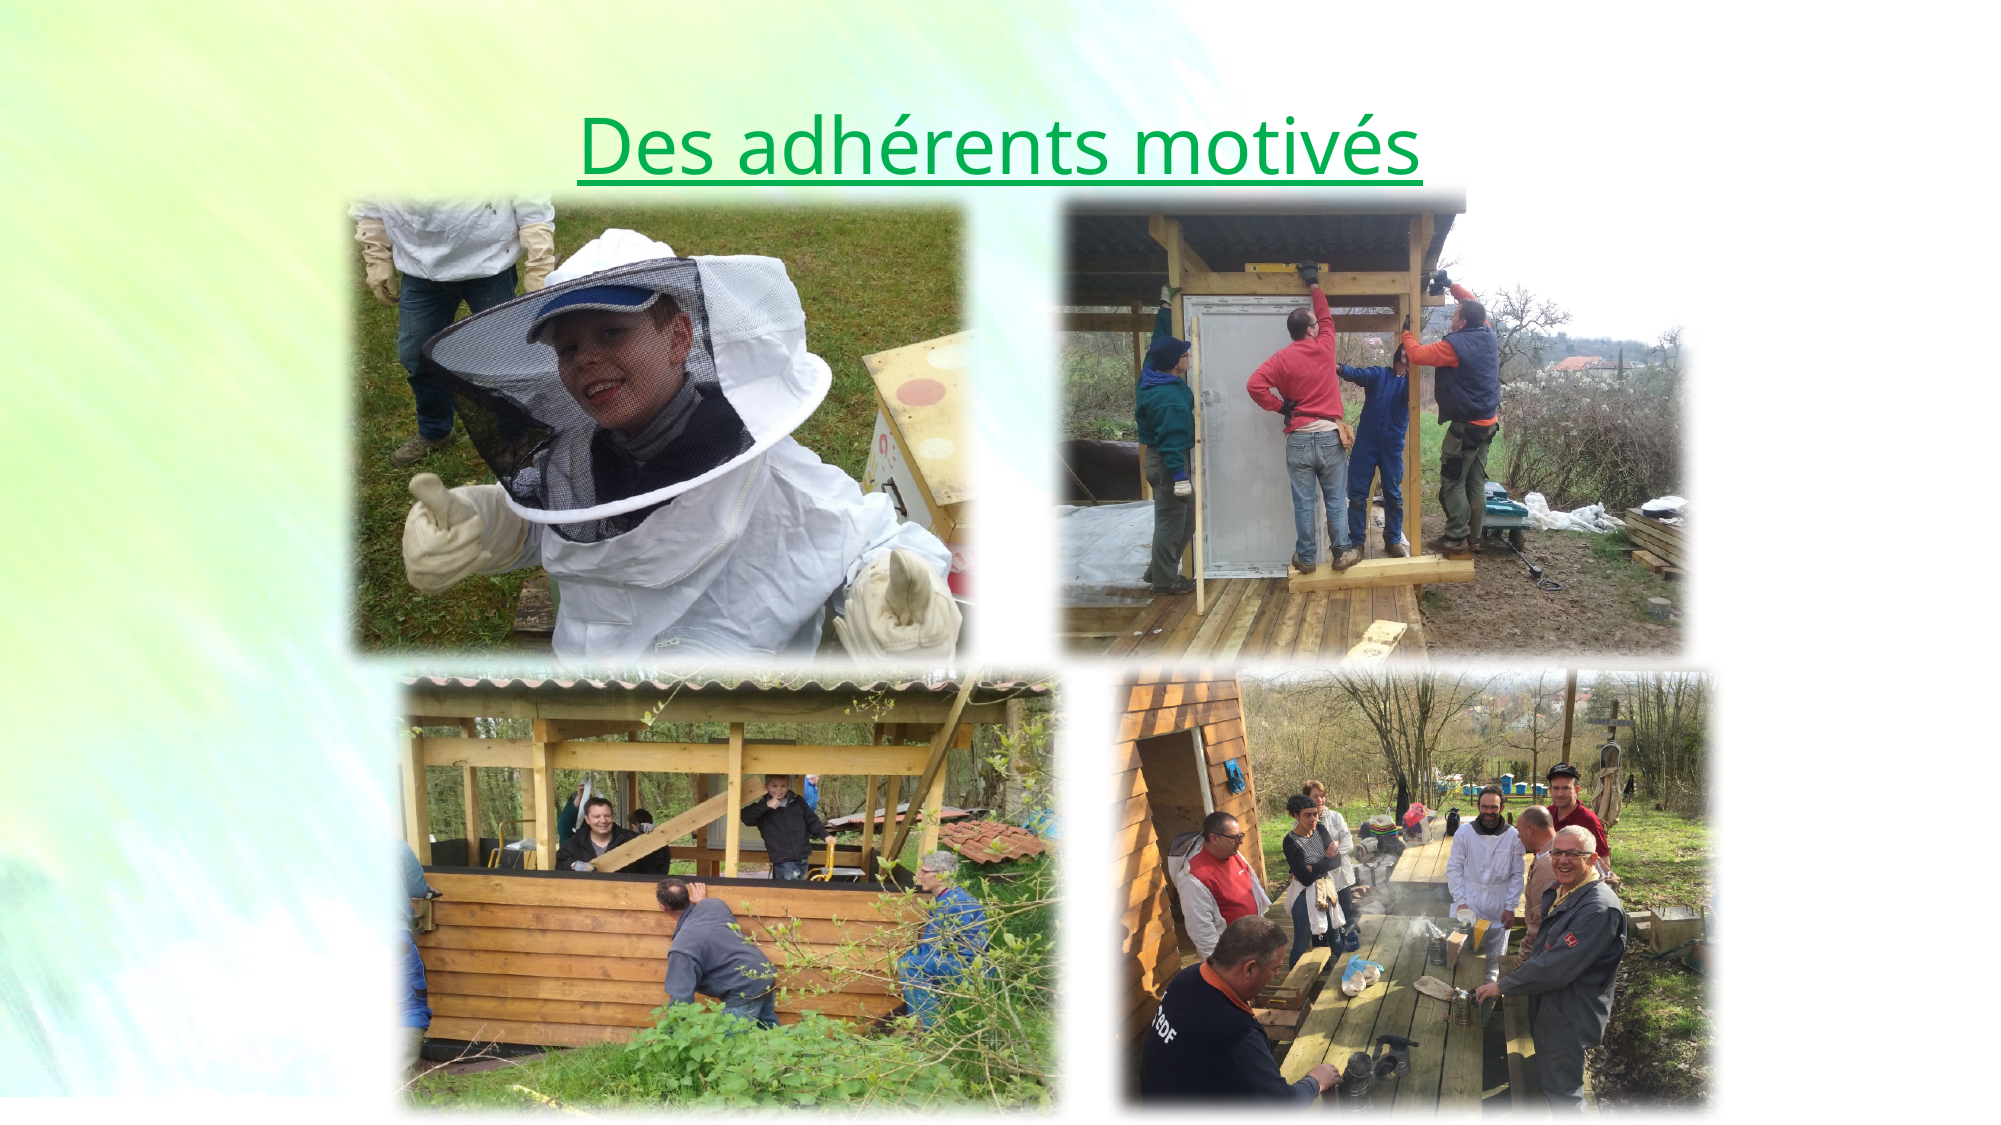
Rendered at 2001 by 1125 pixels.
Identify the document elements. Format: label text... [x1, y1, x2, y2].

title Des adhérents motivés [150, 87, 1850, 275]
picture [0, 0, 1950, 1125]
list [387, 658, 1074, 1125]
